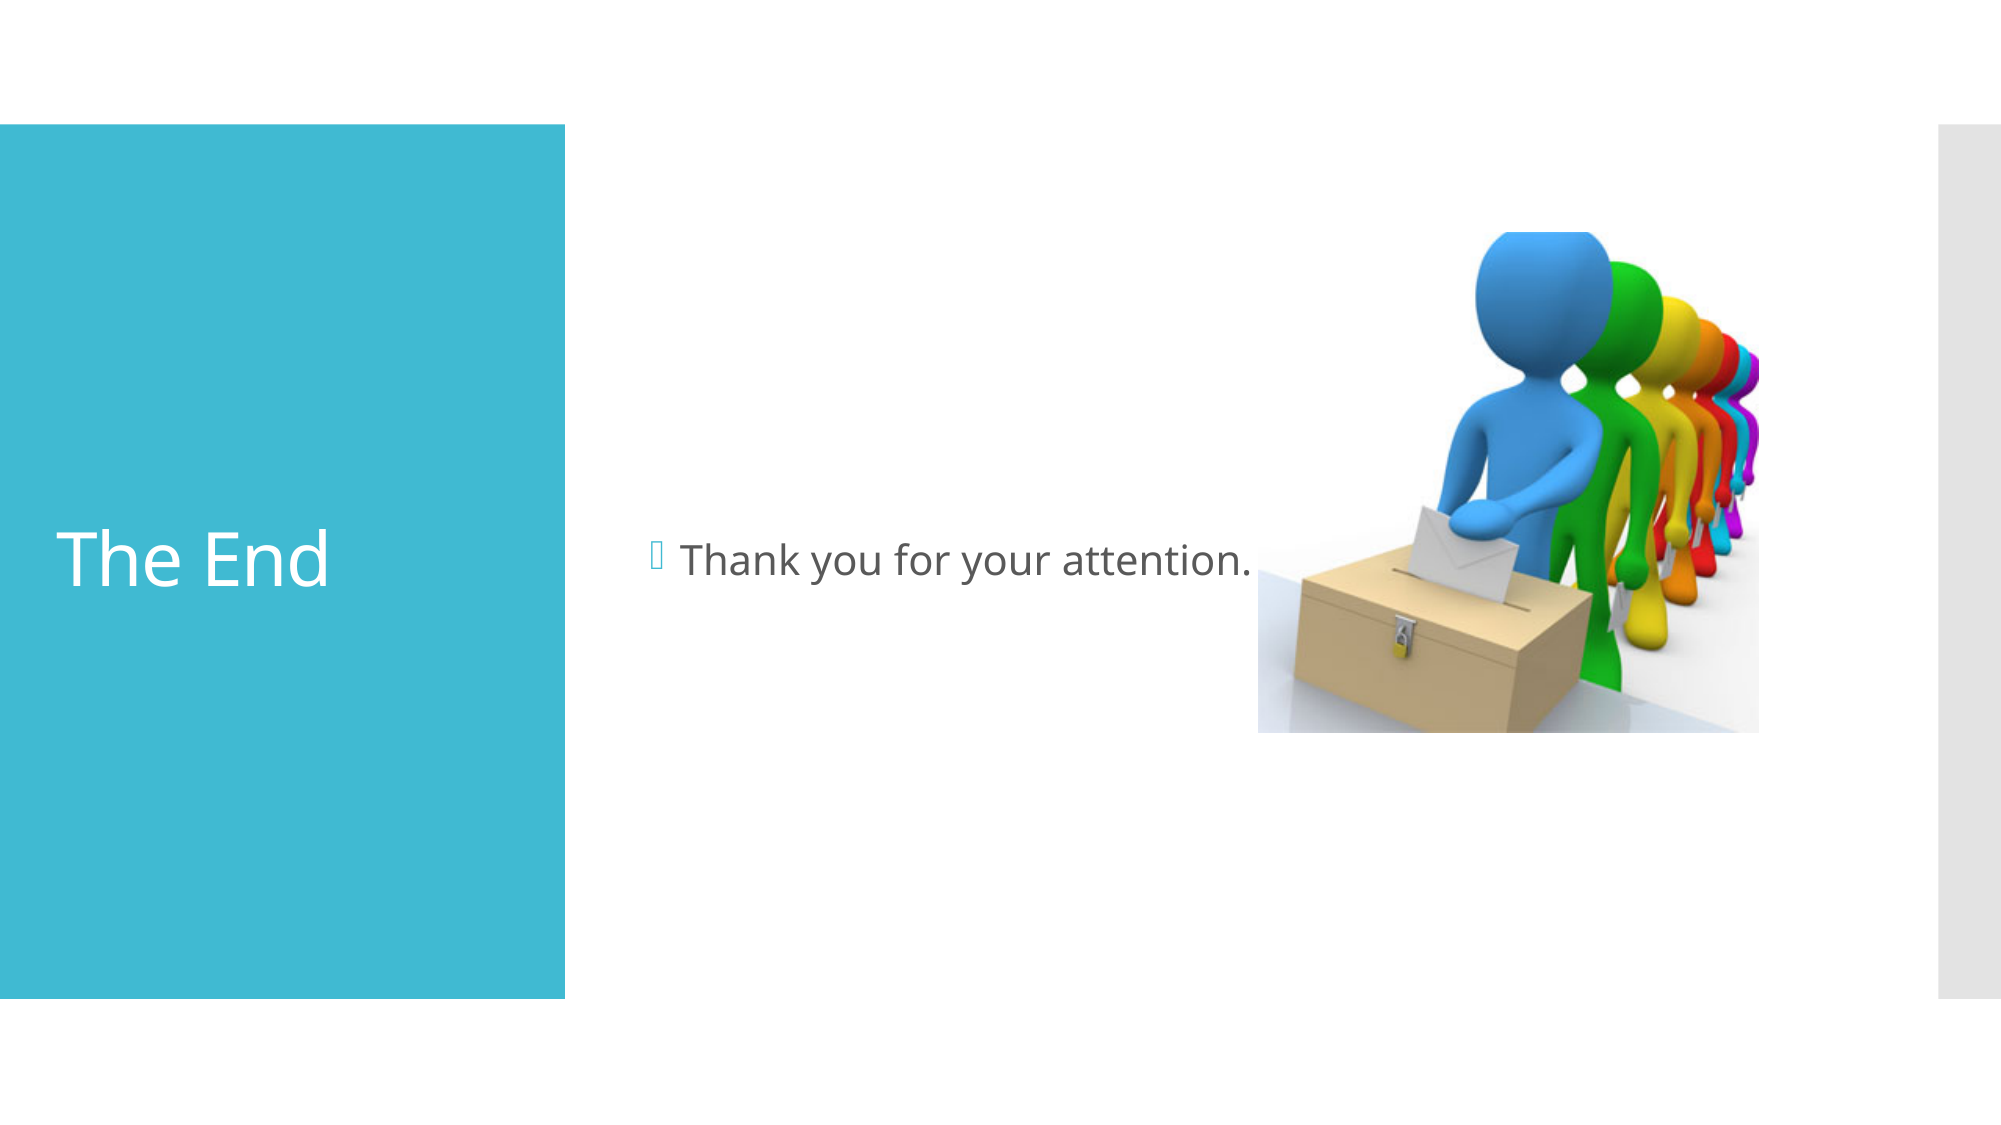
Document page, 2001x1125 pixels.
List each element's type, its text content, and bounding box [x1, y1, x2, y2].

picture [1258, 232, 1760, 733]
list Thank you for your attention. [634, 141, 1835, 982]
title The End [41, 184, 525, 940]
